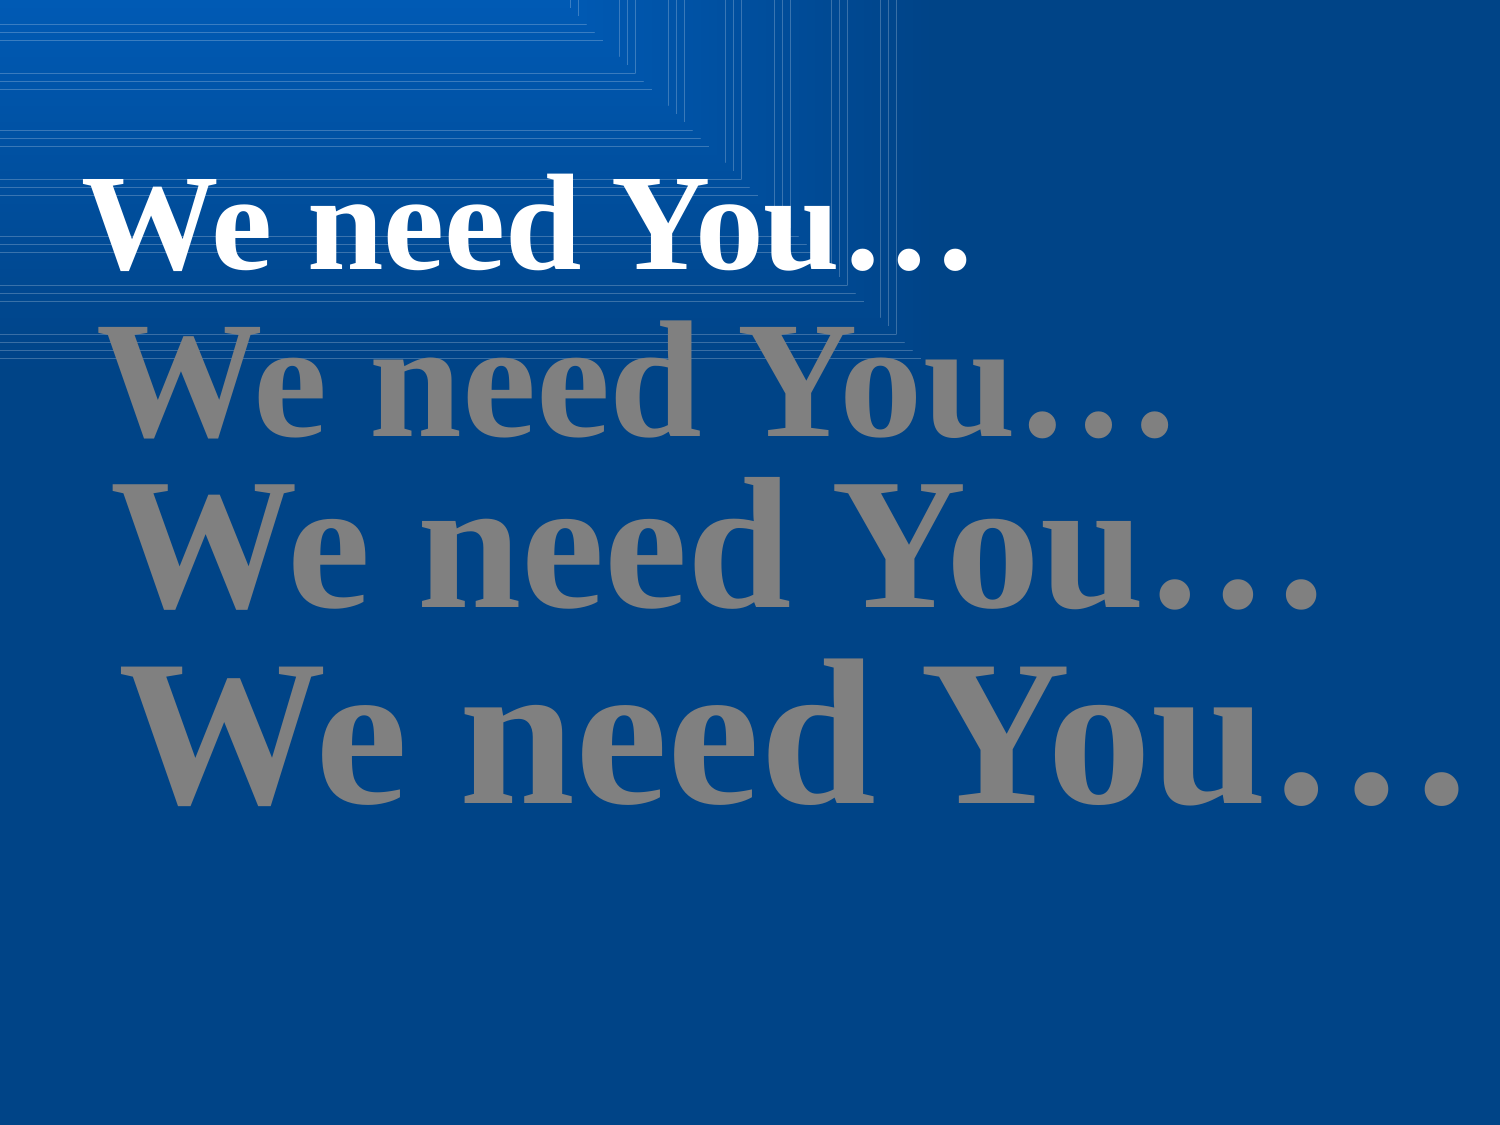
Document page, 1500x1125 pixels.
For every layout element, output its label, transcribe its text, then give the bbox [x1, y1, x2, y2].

text_box We need You… [0, 262, 1493, 478]
text_box We need You… [1, 412, 1497, 587]
text_box We need You… [0, 587, 1500, 853]
text_box We need You… [0, 125, 1493, 262]
